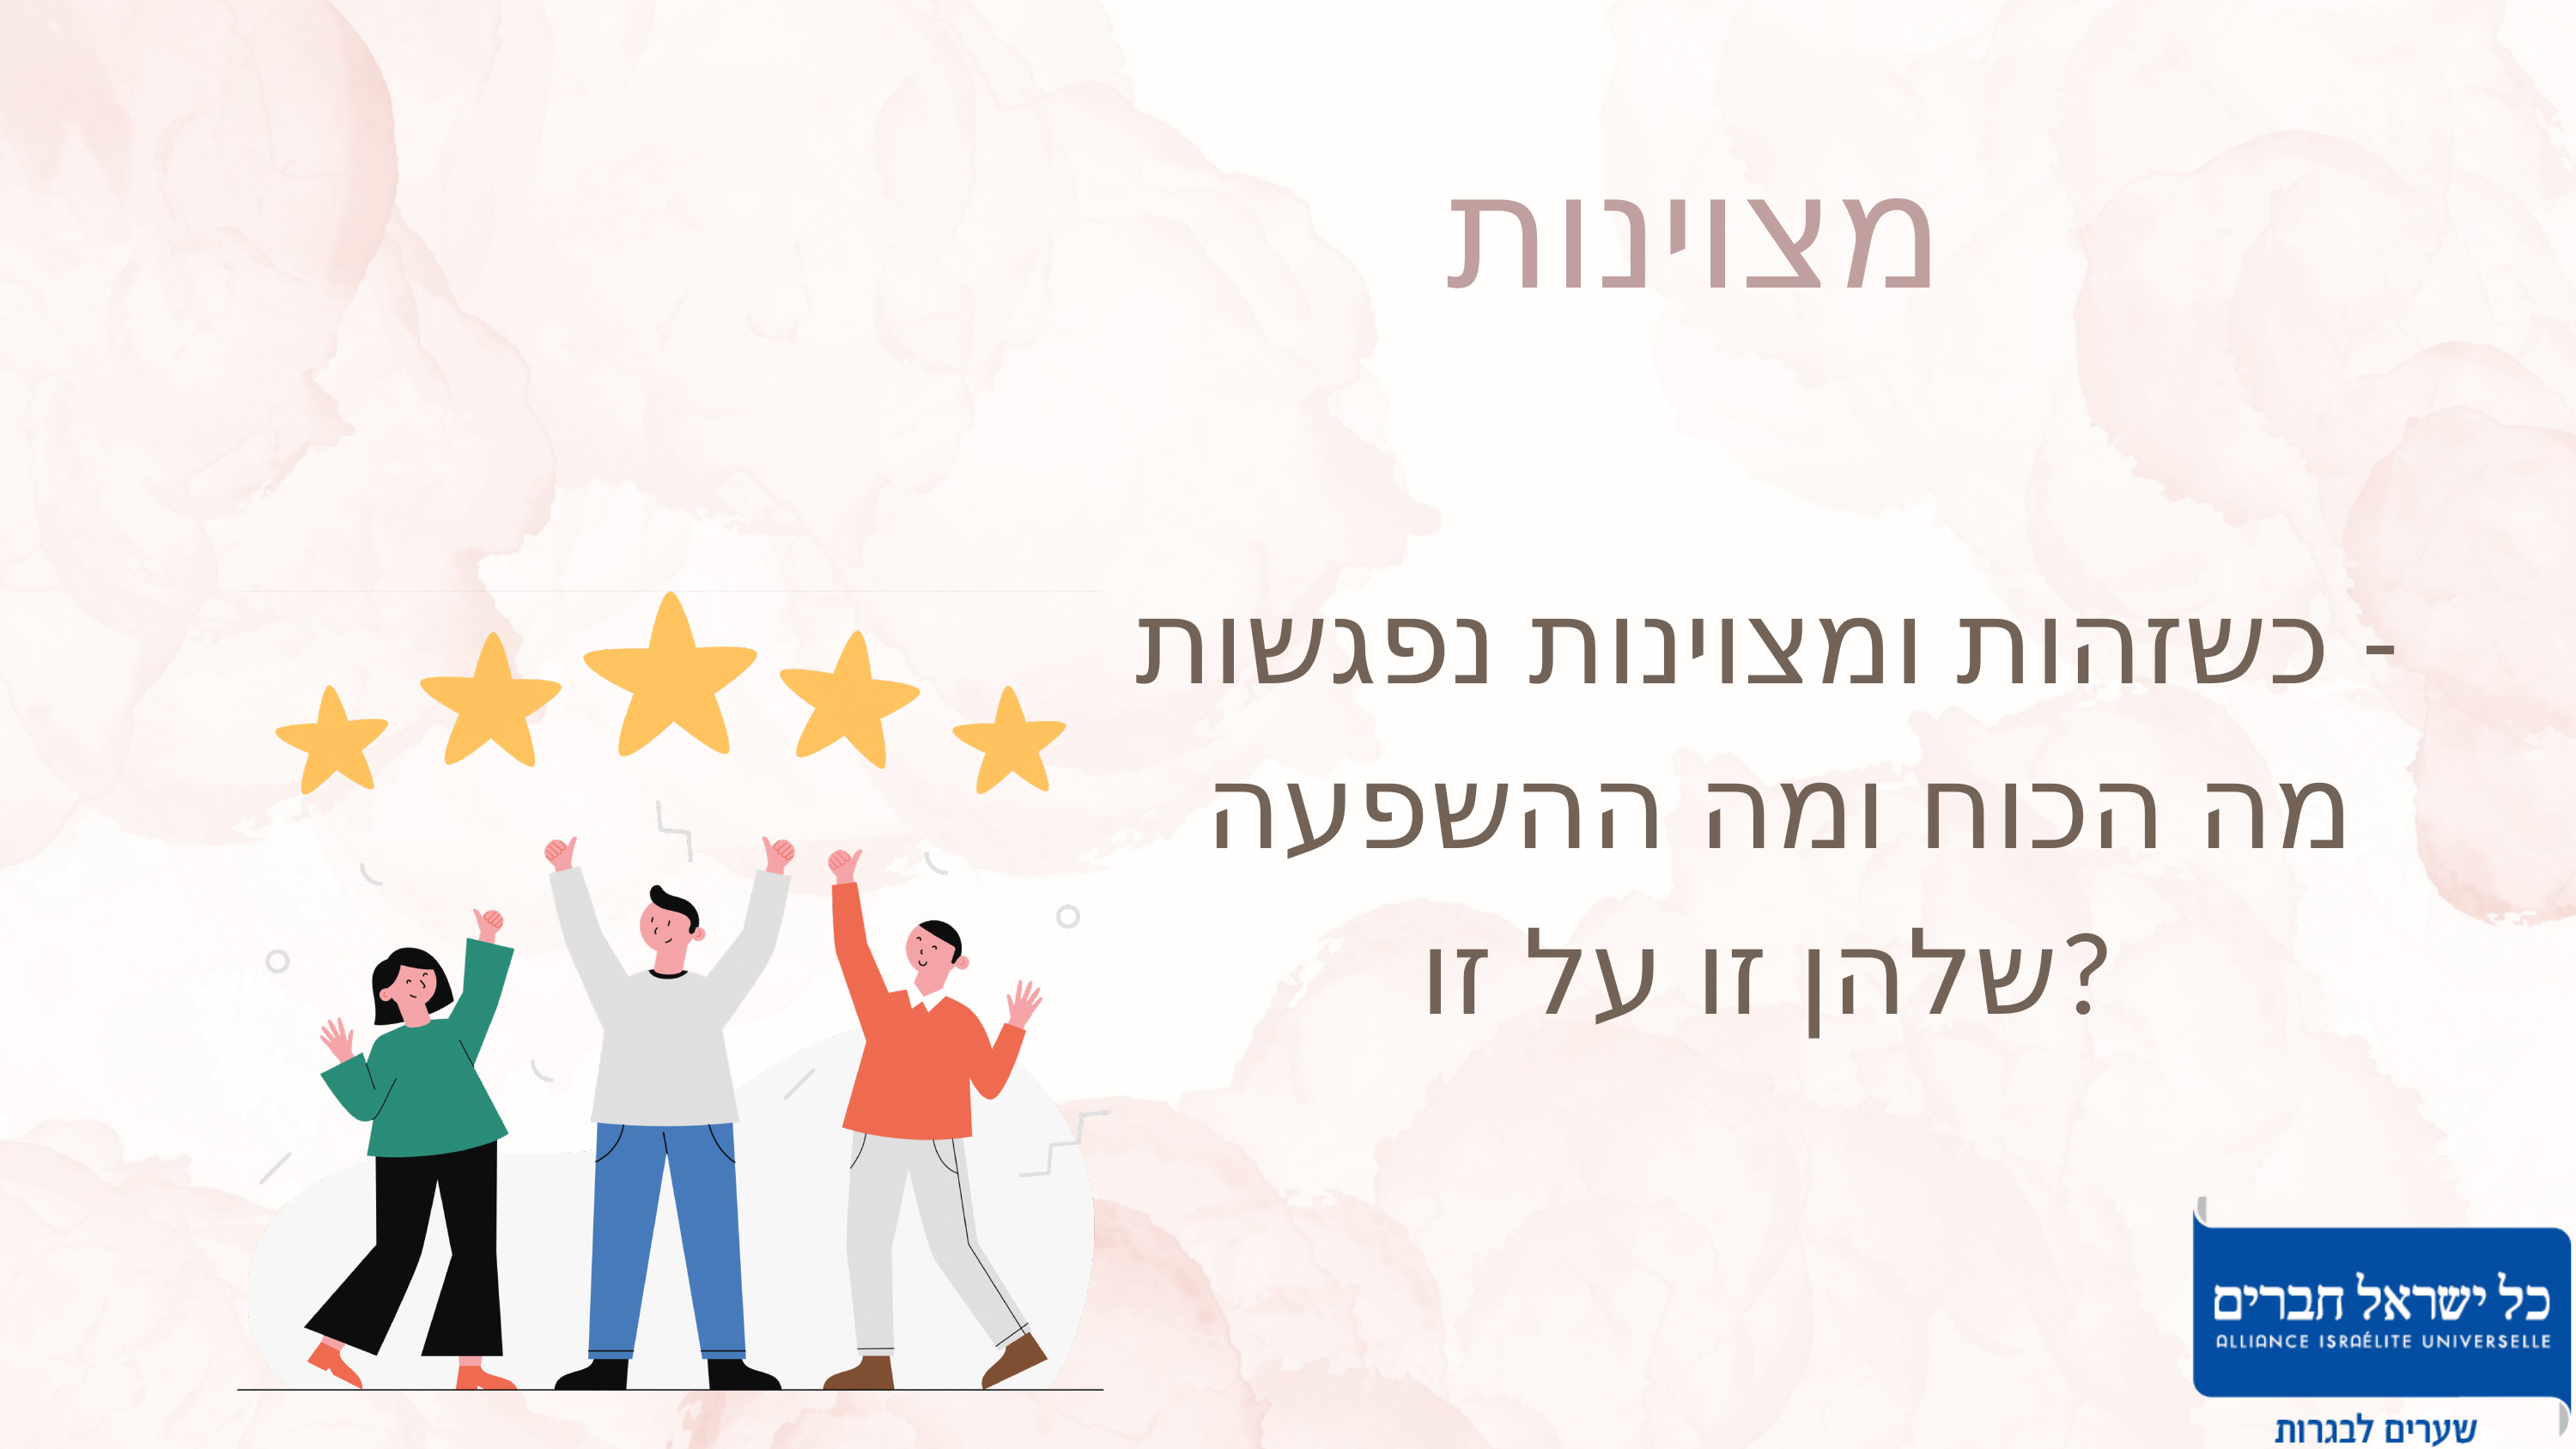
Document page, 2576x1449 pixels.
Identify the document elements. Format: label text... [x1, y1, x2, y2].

text_box מצוינות [783, 126, 2576, 320]
text_box [0, 0, 2576, 1449]
text_box [2189, 1197, 2576, 1449]
text_box [237, 591, 1111, 1391]
text_box כשזהות ומצוינות נפגשות - מה הכוח ומה ההשפעה שלהן זו על זו? [1129, 542, 2432, 1038]
